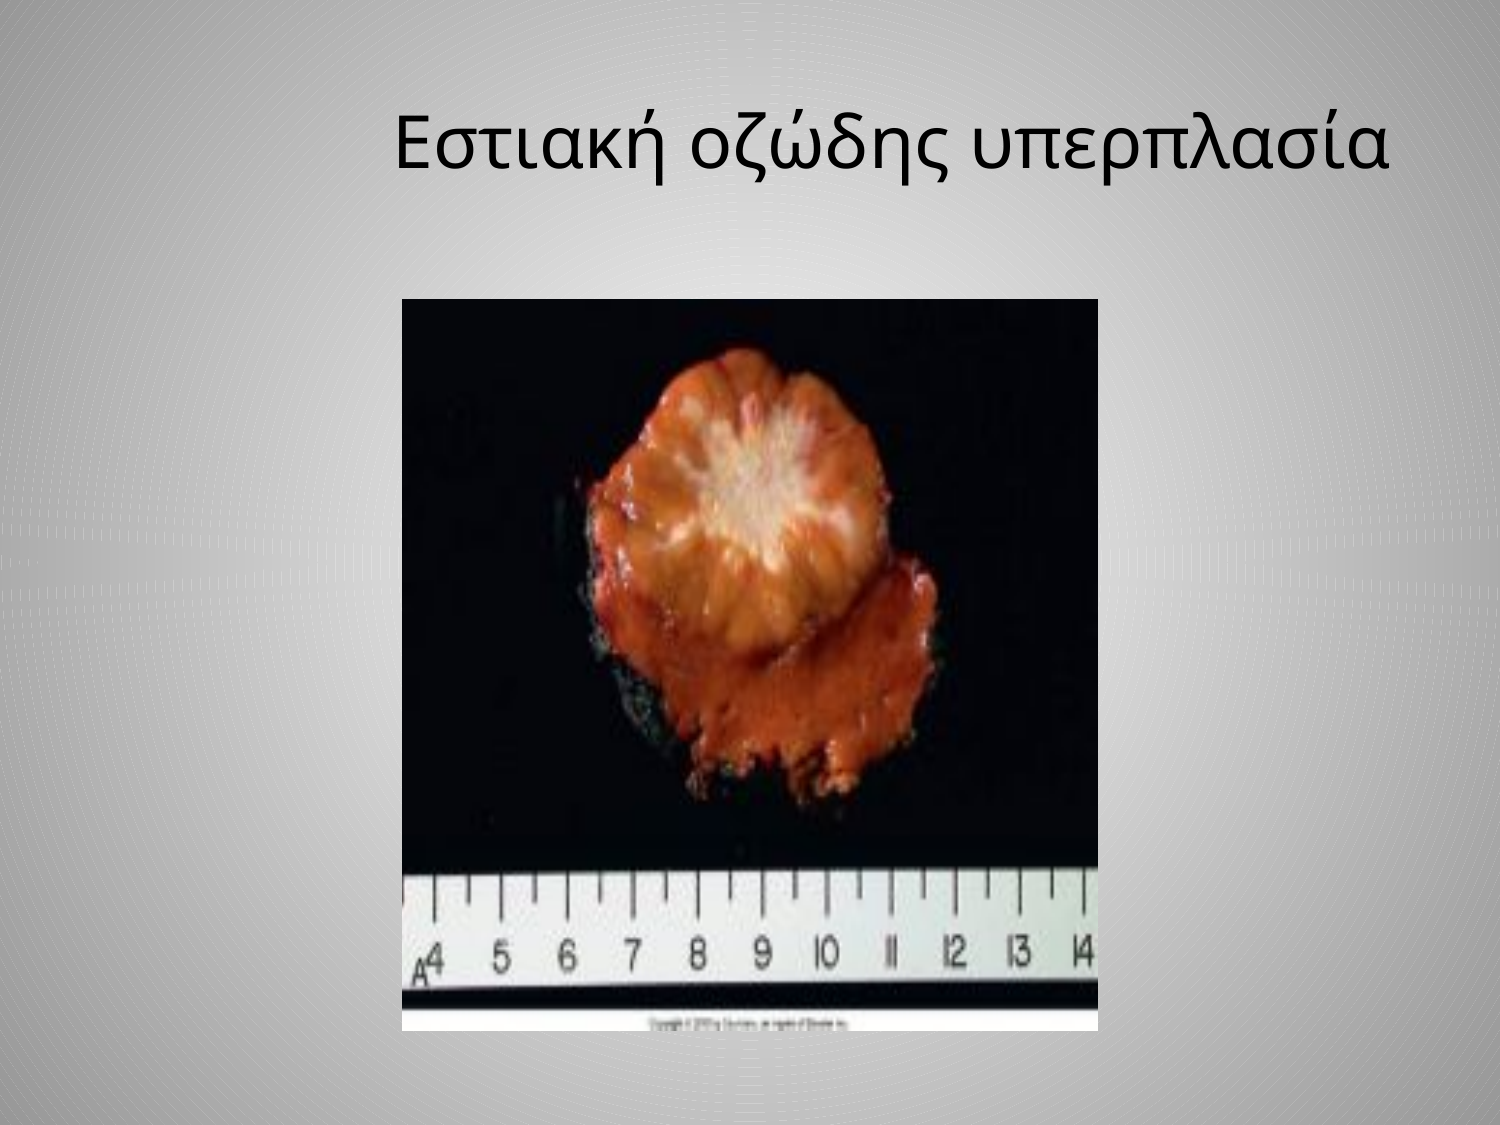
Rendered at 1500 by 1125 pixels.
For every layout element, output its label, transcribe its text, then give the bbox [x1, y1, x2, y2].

title Εστιακή οζώδης υπερπλασία [75, 45, 1425, 233]
picture [402, 299, 1098, 1031]
